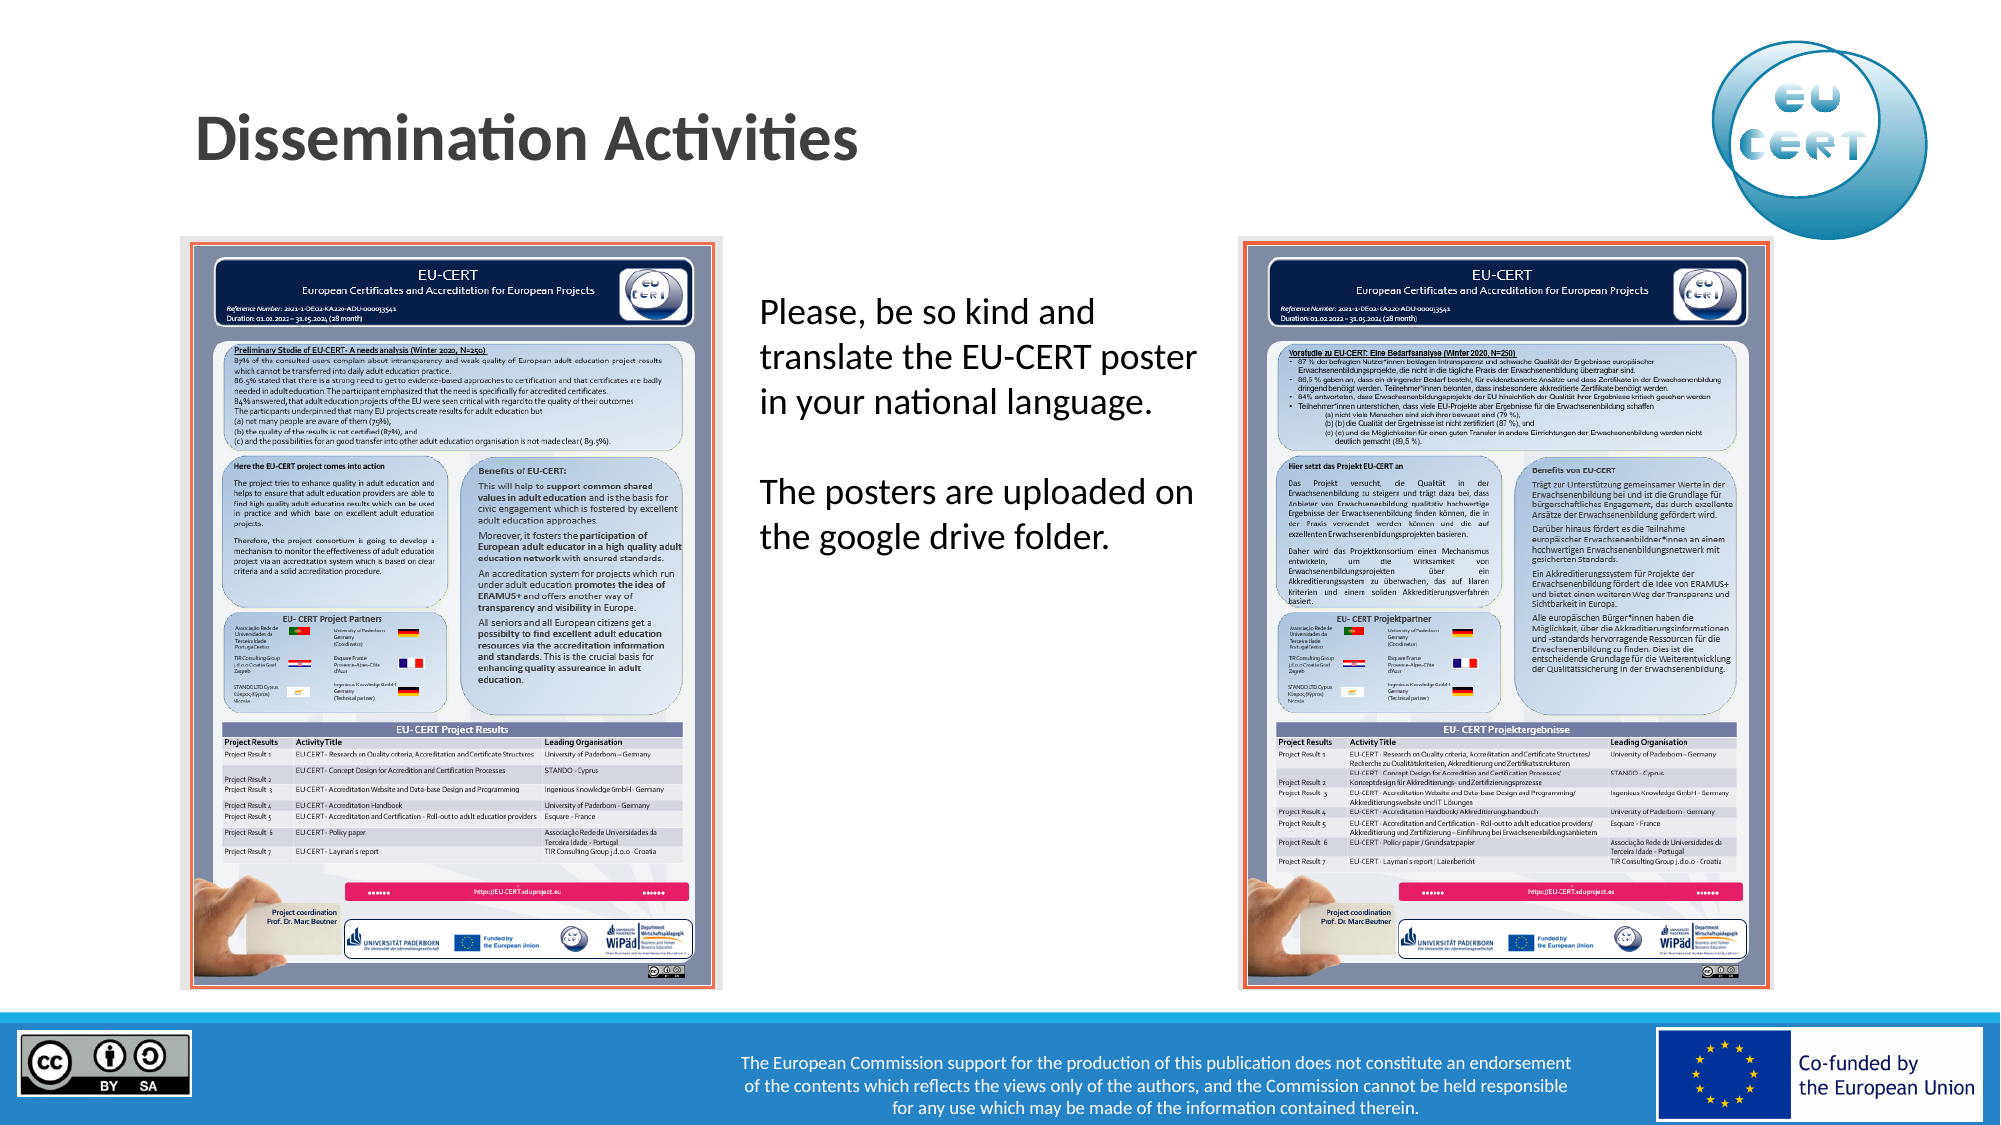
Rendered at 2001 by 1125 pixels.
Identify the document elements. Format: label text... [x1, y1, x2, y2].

picture [179, 235, 723, 991]
text_box Please, be so kind and translate the EU-CERT poster in your national language. The posters are uploaded on the google drive folder. [744, 279, 1217, 565]
picture [17, 1030, 192, 1097]
picture [1656, 1027, 1983, 1122]
title Dissemination Activities [180, 47, 1830, 183]
picture [1237, 236, 1774, 991]
